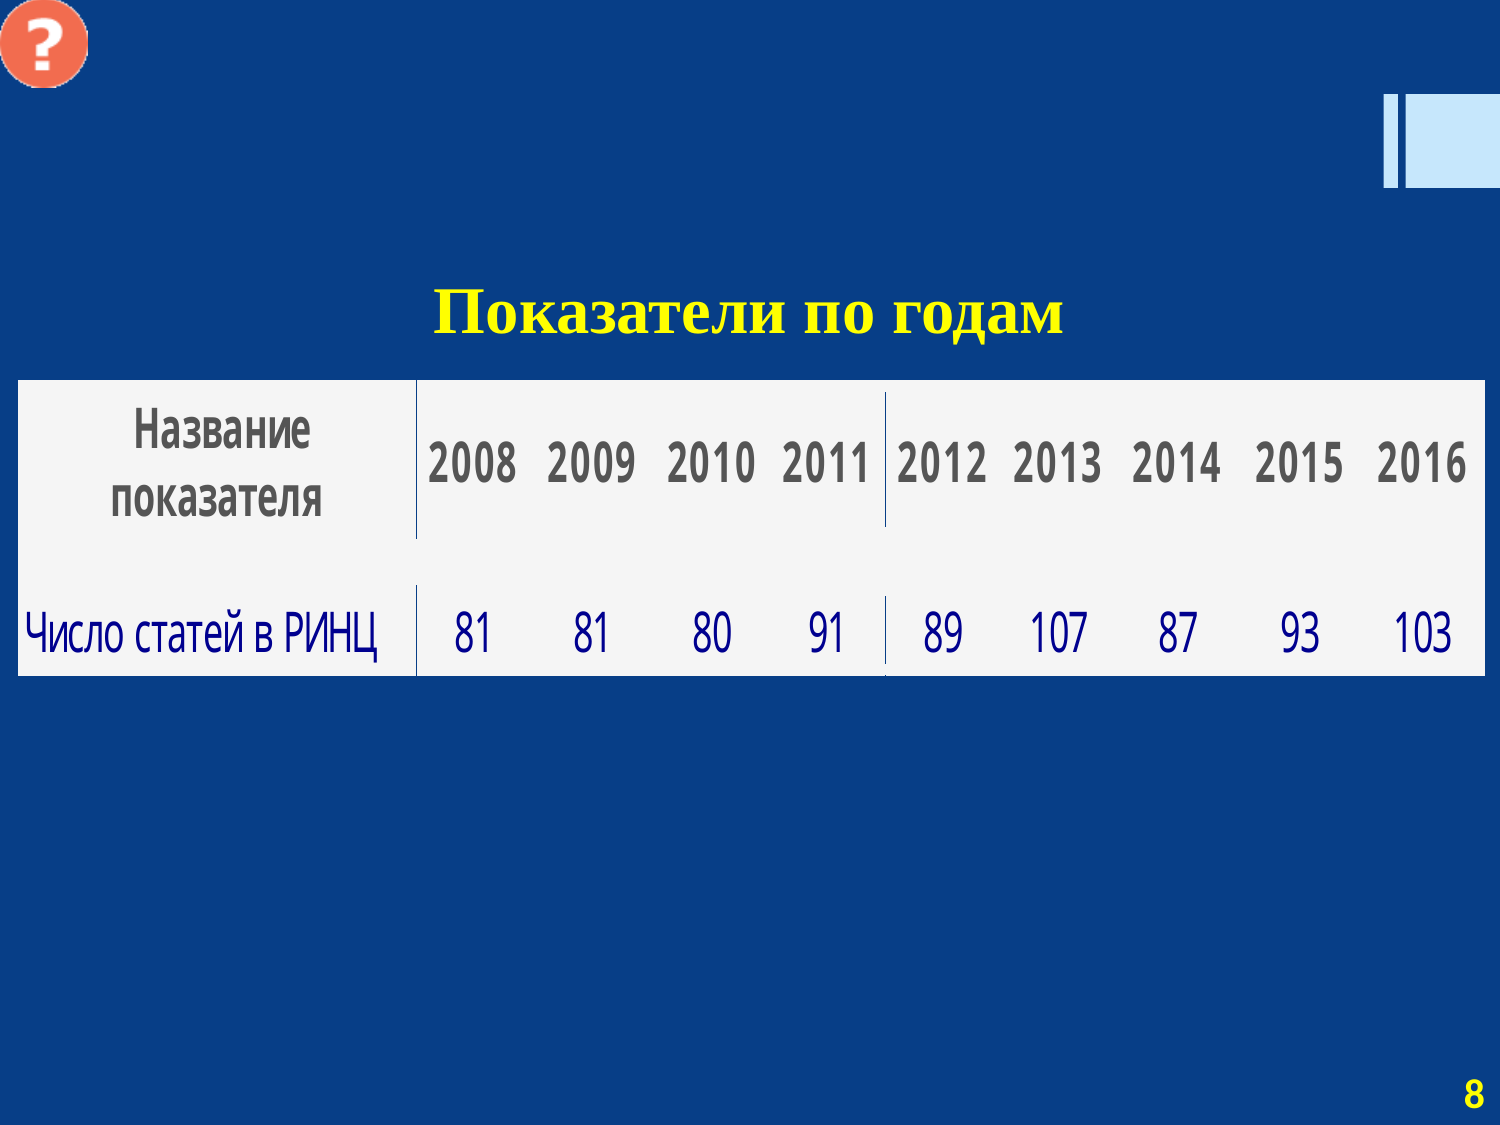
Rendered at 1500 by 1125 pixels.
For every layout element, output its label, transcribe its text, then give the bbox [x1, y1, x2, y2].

picture [0, 0, 88, 88]
picture [17, 379, 1500, 807]
text_box Показатели по годам [76, 267, 1424, 355]
text_box 8 [1417, 1059, 1500, 1125]
